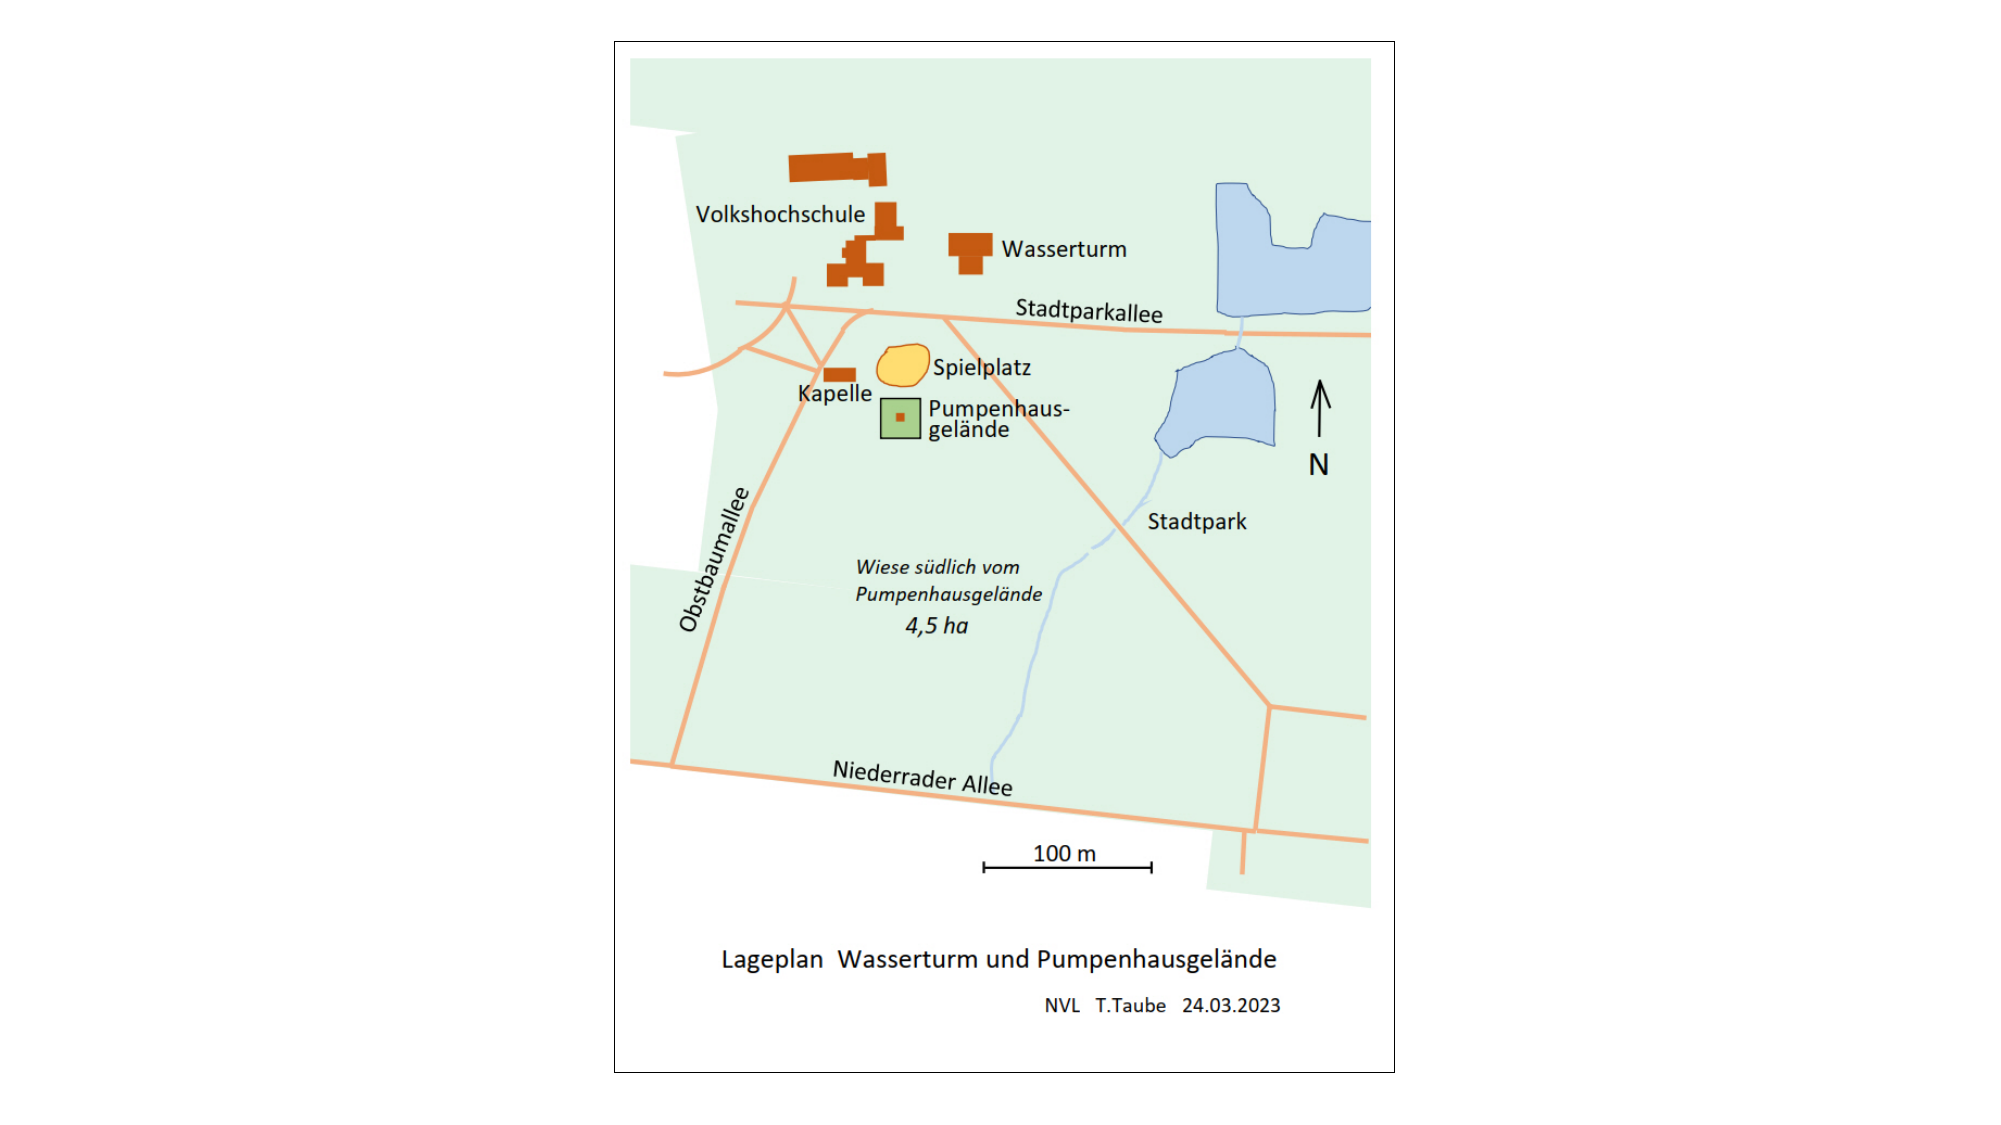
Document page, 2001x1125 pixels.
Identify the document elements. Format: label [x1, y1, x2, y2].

picture [614, 41, 1395, 1073]
